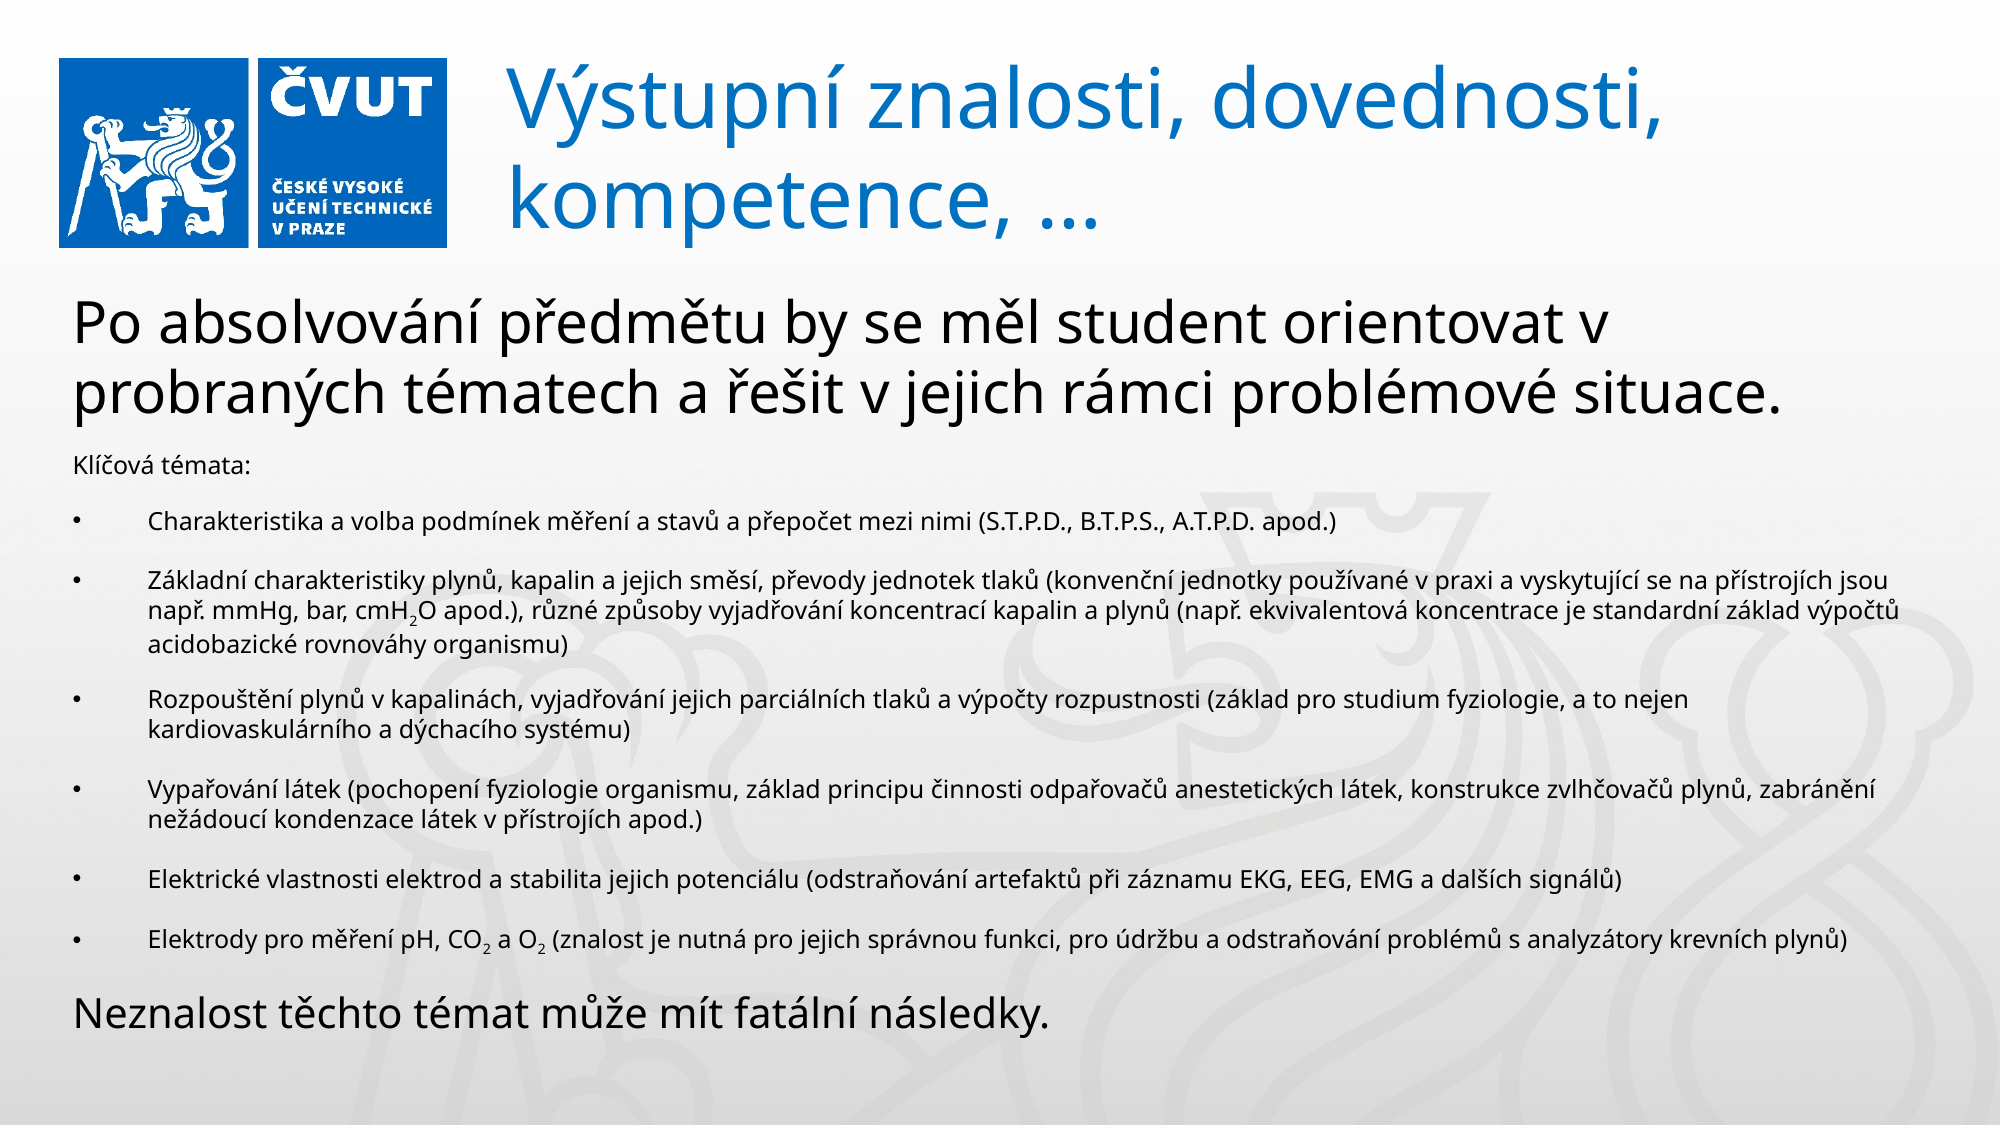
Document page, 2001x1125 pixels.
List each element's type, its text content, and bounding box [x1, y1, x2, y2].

text_box Po absolvování předmětu by se měl student orientovat v probraných tématech a řešit v jejich rámci problémové situace. Klíčová témata: Charakteristika a volba podmínek měření a stavů a přepočet mezi nimi (S.T.P.D., B.T.P.S., A.T.P.D. apod.) Základní charakteristiky plynů, kapalin a jejich směsí, převody jednotek tlaků (konvenční jednotky používané v praxi a vyskytující se na přístrojích jsou např. mmHg, bar, cmH2O apod.), různé způsoby vyjadřování koncentrací kapalin a plynů (např. ekvivalentová koncentrace je standardní základ výpočtů acidobazické rovnováhy organismu) Rozpouštění plynů v kapalinách, vyjadřování jejich parciálních tlaků a výpočty rozpustnosti (základ pro studium fyziologie, a to nejen kardiovaskulárního a dýchacího systému) Vypařování látek (pochopení fyziologie organismu, základ principu činnosti odpařovačů anestetických látek, konstrukce zvlhčovačů plynů, zabránění nežádoucí kondenzace látek v přístrojích apod.) Elektrické vlastnosti elektrod a stabilita jejich potenciálu (odstraňování artefaktů při záznamu EKG, EEG, EMG a dalších signálů) Elektrody pro měření pH, CO2 a O2 (znalost je nutná pro jejich správnou funkci, pro údržbu a odstraňování problémů s analyzátory krevních plynů) Neznalost těchto témat může mít fatální následky. [57, 277, 1922, 1045]
picture [0, 0, 2000, 1125]
text_box Výstupní znalosti, dovednosti, kompetence, … [491, 37, 1945, 253]
